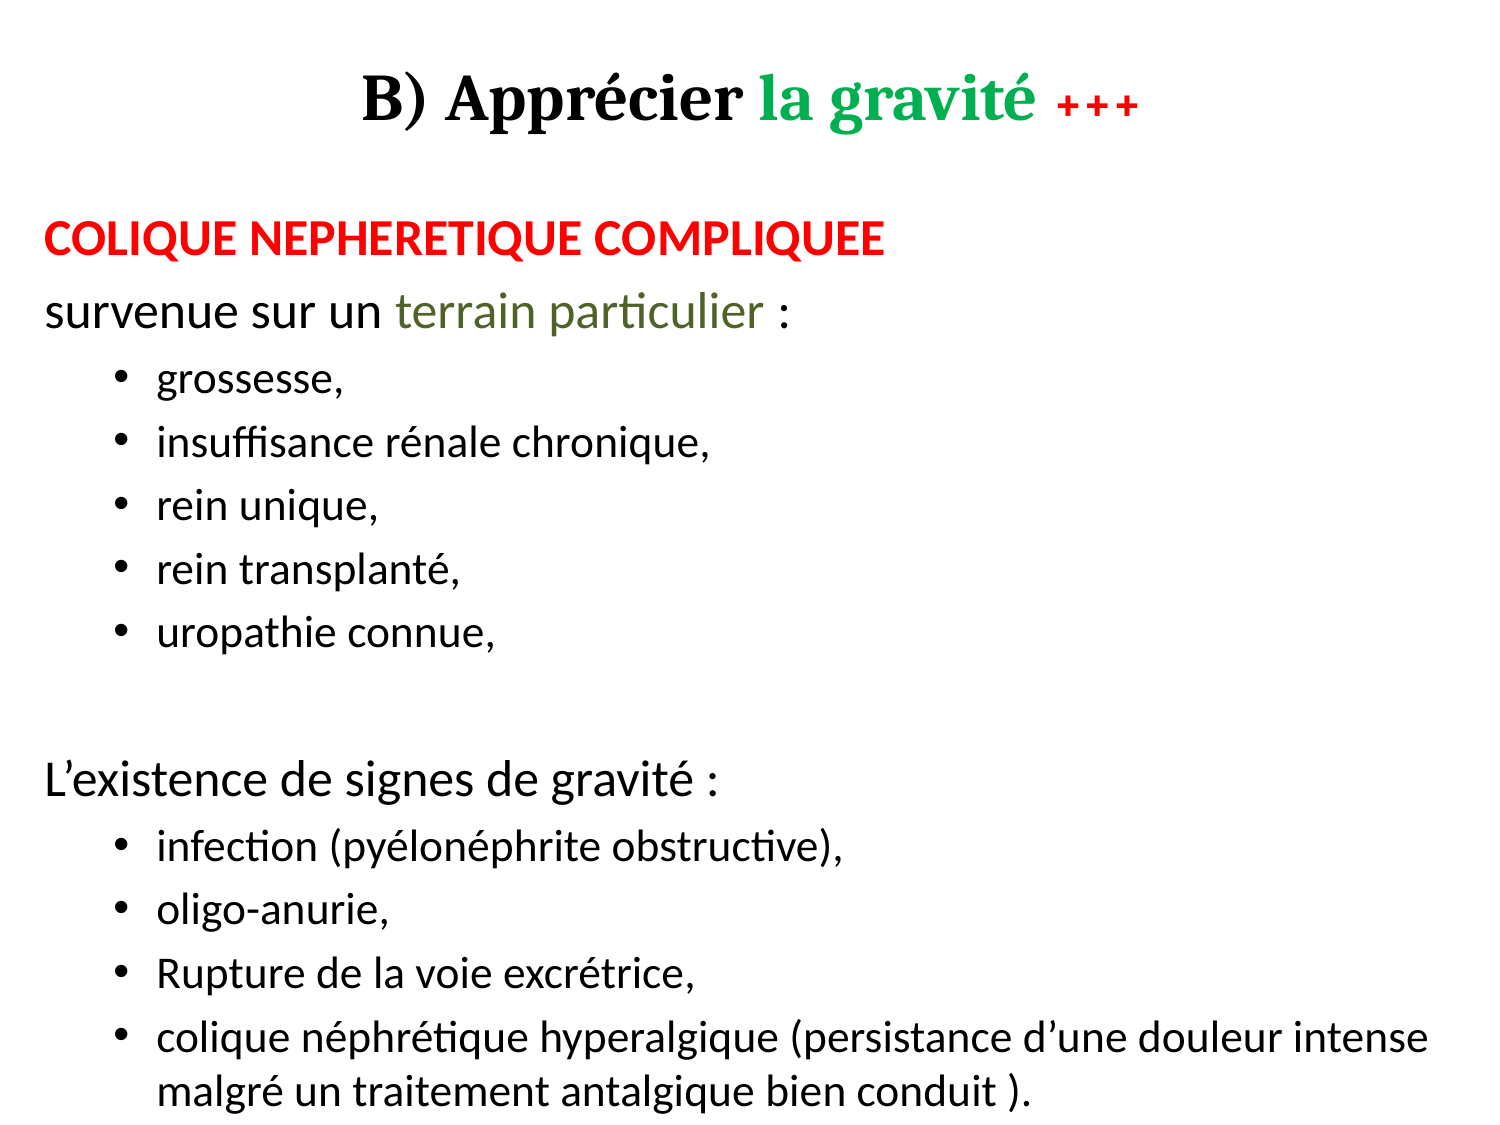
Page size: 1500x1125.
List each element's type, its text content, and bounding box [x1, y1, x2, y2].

title B) Apprécier la gravité +++ [76, 0, 1427, 188]
list COLIQUE NEPHERETIQUE COMPLIQUEE survenue sur un terrain particulier : grossesse, insuffisance rénale chronique, rein unique, rein transplanté, uropathie connue, L’existence de signes de gravité : infection (pyélonéphrite obstructive), oligo-anurie, Rupture de la voie excrétrice, colique néphrétique hyperalgique (persistance d’une douleur intense malgré un traitement antalgique bien conduit ). [29, 196, 1500, 1125]
